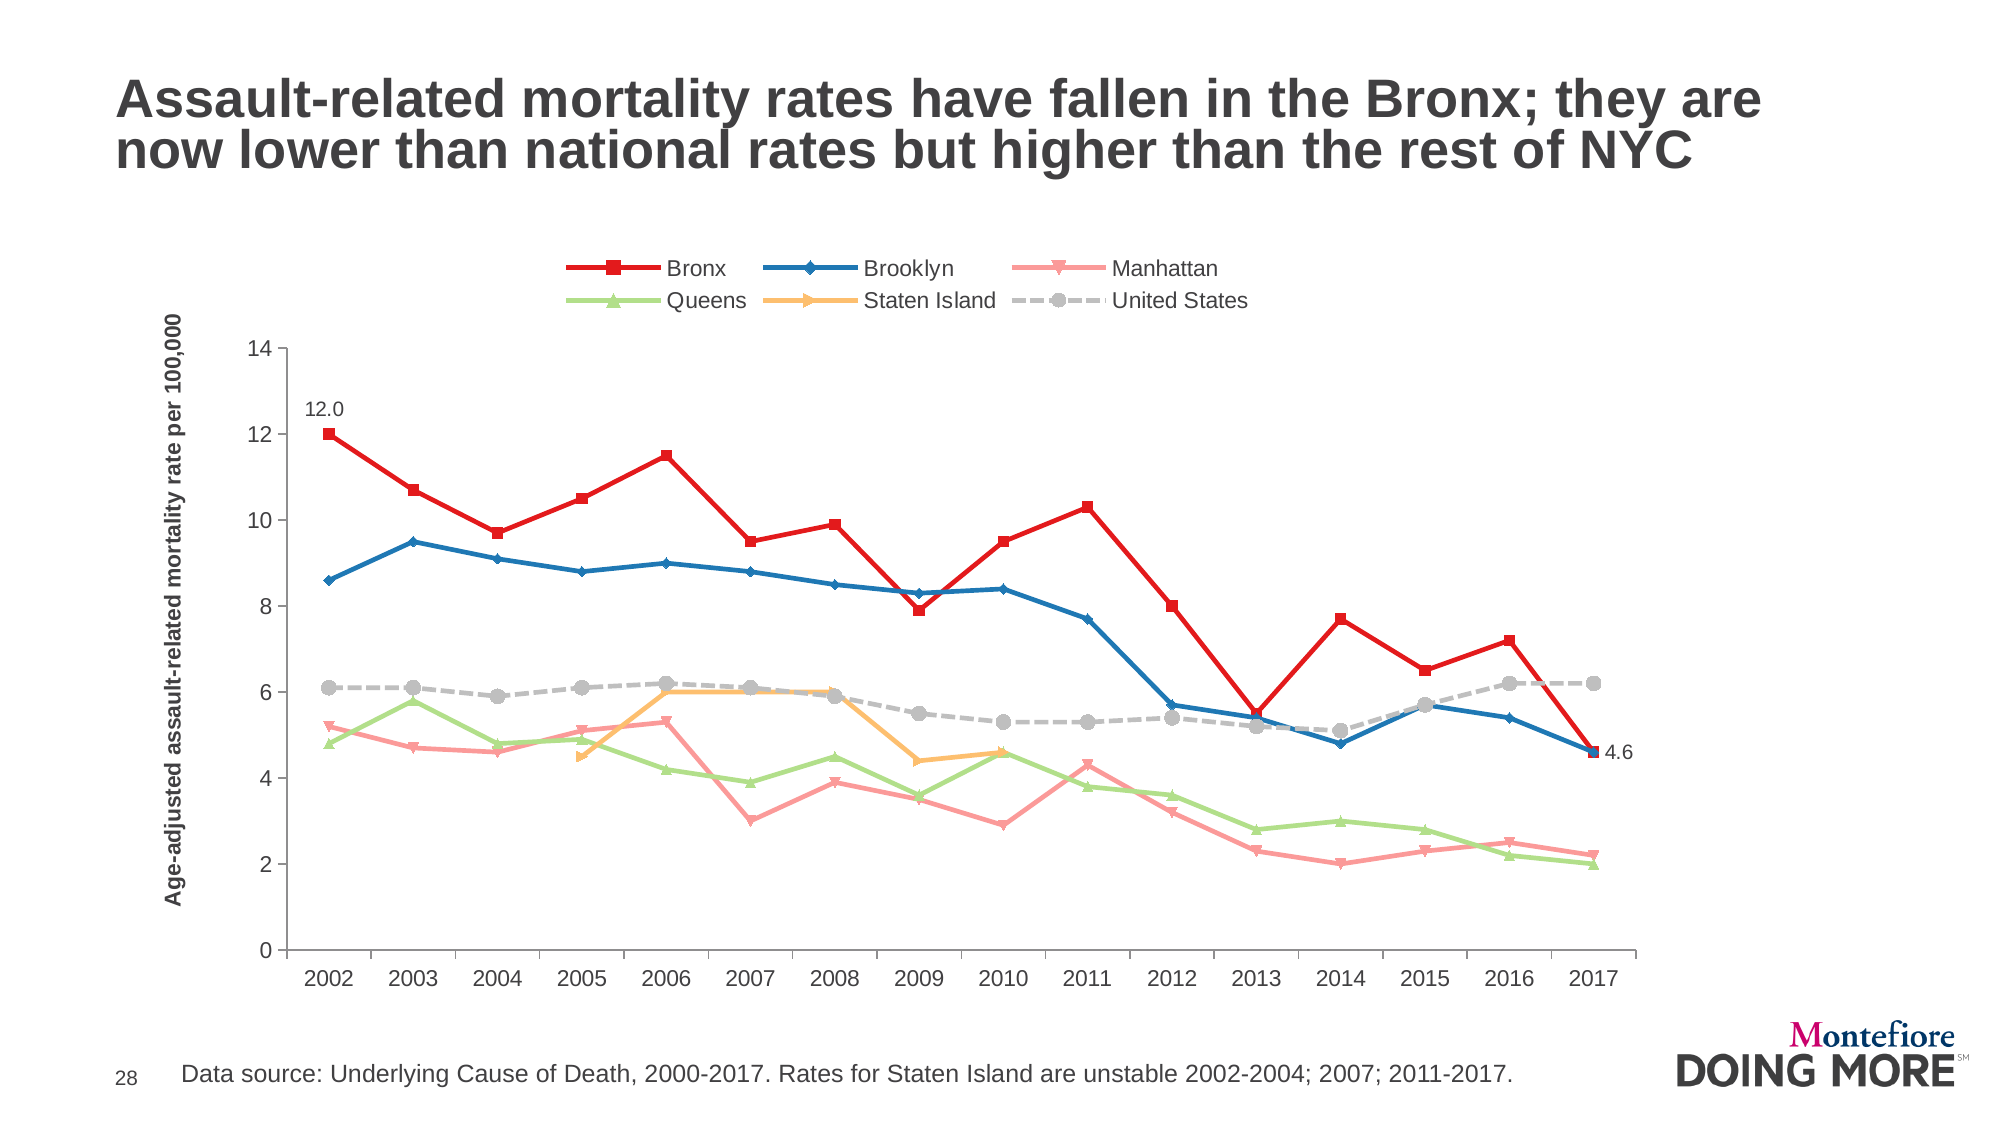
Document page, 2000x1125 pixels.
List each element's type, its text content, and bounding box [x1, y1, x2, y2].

chart [149, 237, 1667, 1008]
title Assault-related mortality rates have fallen in the Bronx; they are now lower than national rates but higher than the rest of NYC [100, 67, 1900, 188]
text_box Data source: Underlying Cause of Death, 2000-2017. Rates for Staten Island are unstable 2002-2004; 2007; 2011-2017. [166, 1050, 1650, 1095]
